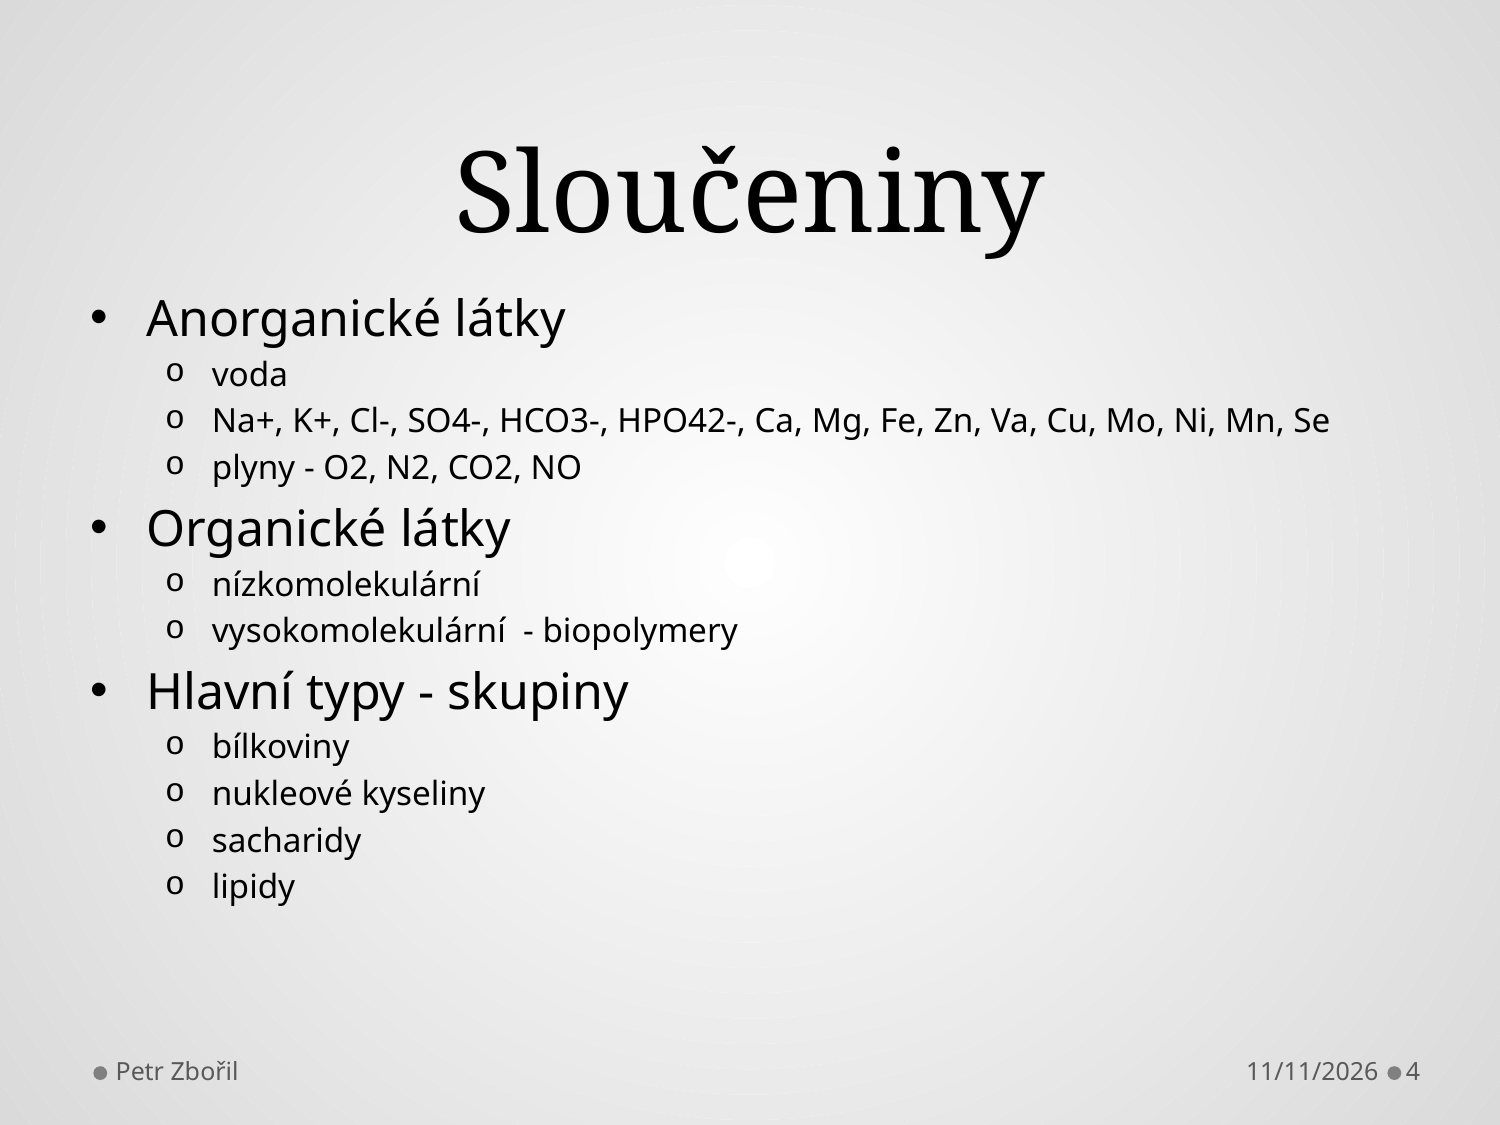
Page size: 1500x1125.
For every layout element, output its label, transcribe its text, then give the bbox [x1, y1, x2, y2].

title Sloučeniny [75, 0, 1425, 263]
slide_number 4 [1401, 1042, 1494, 1103]
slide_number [1043, 1042, 1386, 1103]
list Anorganické látky voda Na+, K+, Cl-, SO4-, HCO3-, HPO42-, Ca, Mg, Fe, Zn, Va, Cu, Mo, Ni, Mn, Se plyny - O2, N2, CO2, NO Organické látky nízkomolekulární vysokomolekulární - biopolymery Hlavní typy - skupiny bílkoviny nukleové kyseliny sacharidy lipidy [75, 278, 1425, 1012]
footer Petr Zbořil [108, 1042, 576, 1103]
